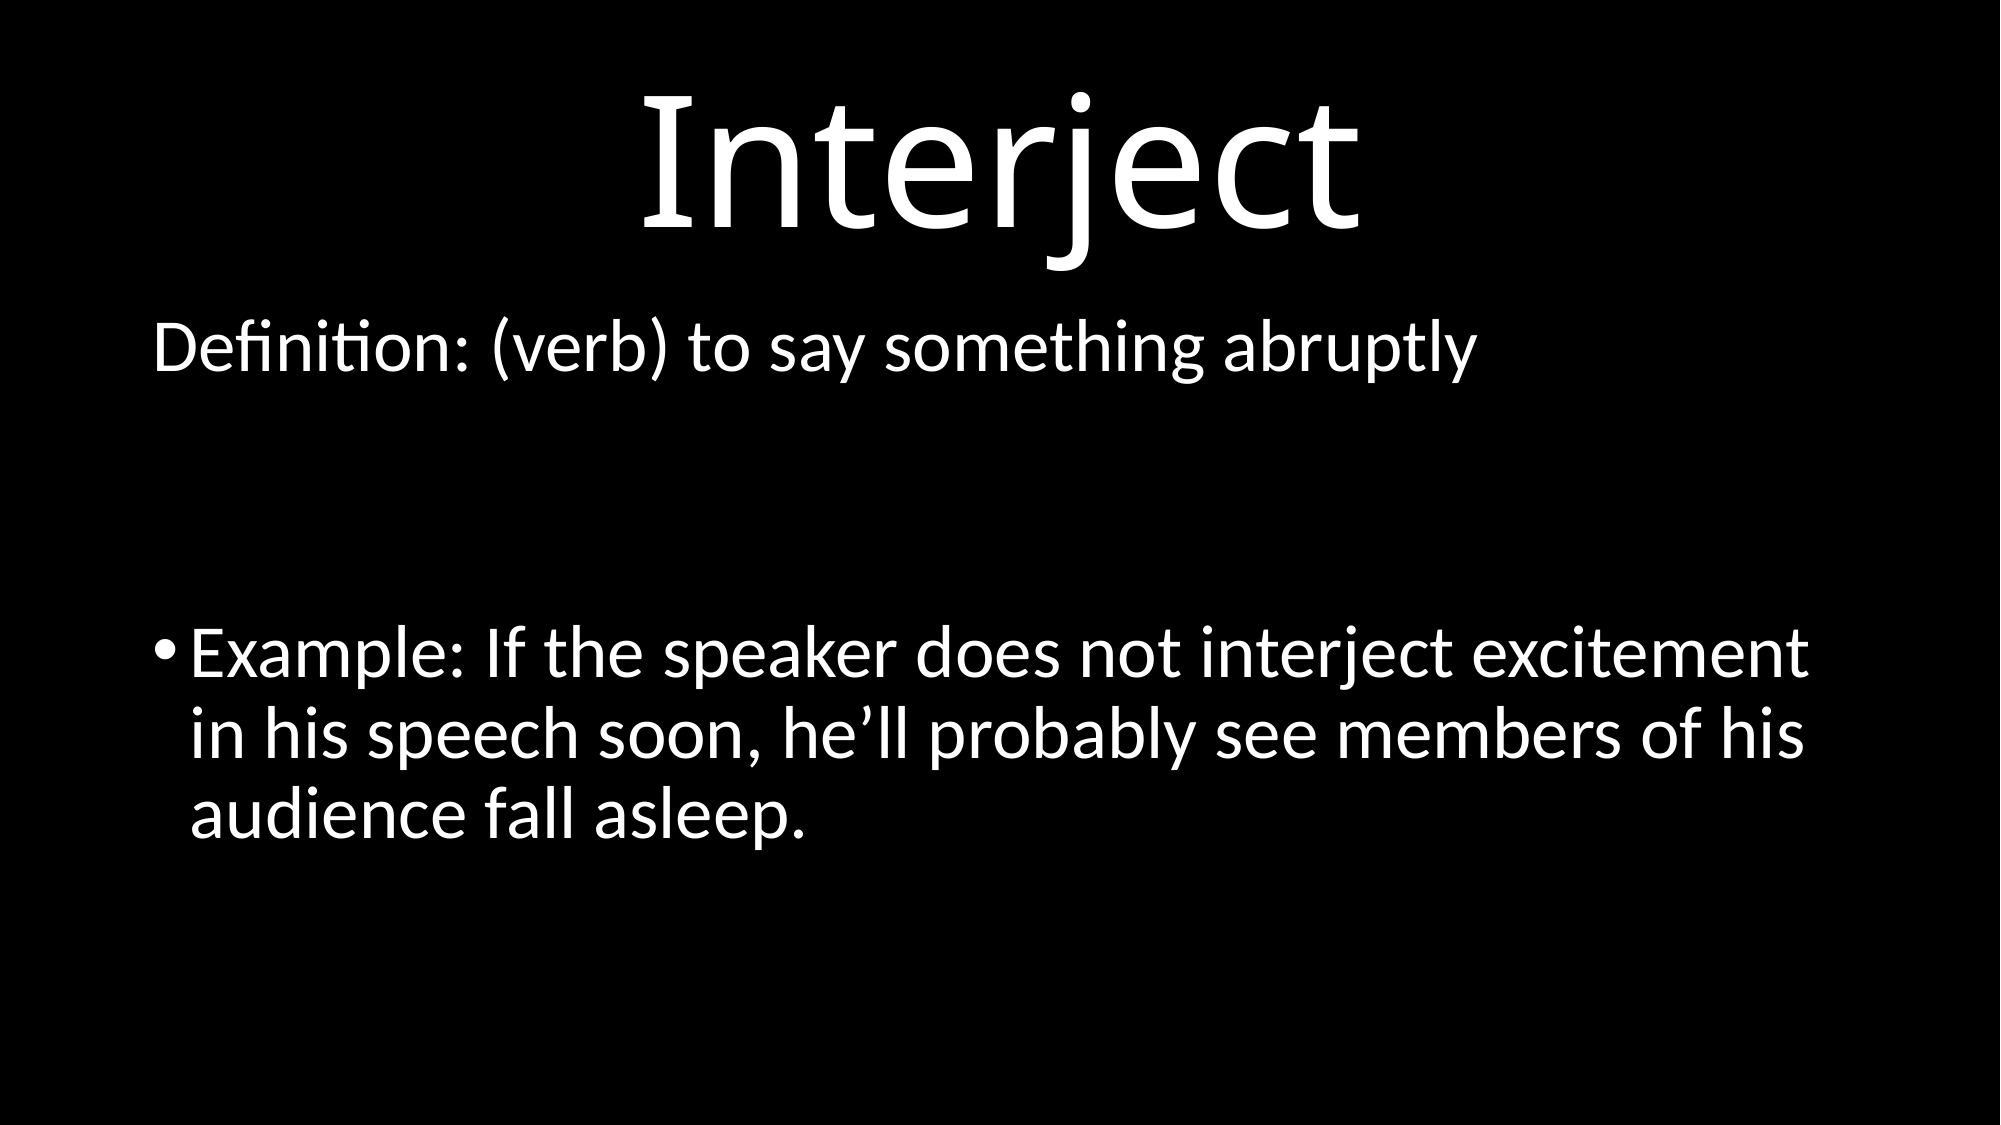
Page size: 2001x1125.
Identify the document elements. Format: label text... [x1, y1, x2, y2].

title Interject [137, 59, 1863, 278]
list Definition: (verb) to say something abruptly Example: If the speaker does not interject excitement in his speech soon, he’ll probably see members of his audience fall asleep. [137, 299, 1863, 1014]
